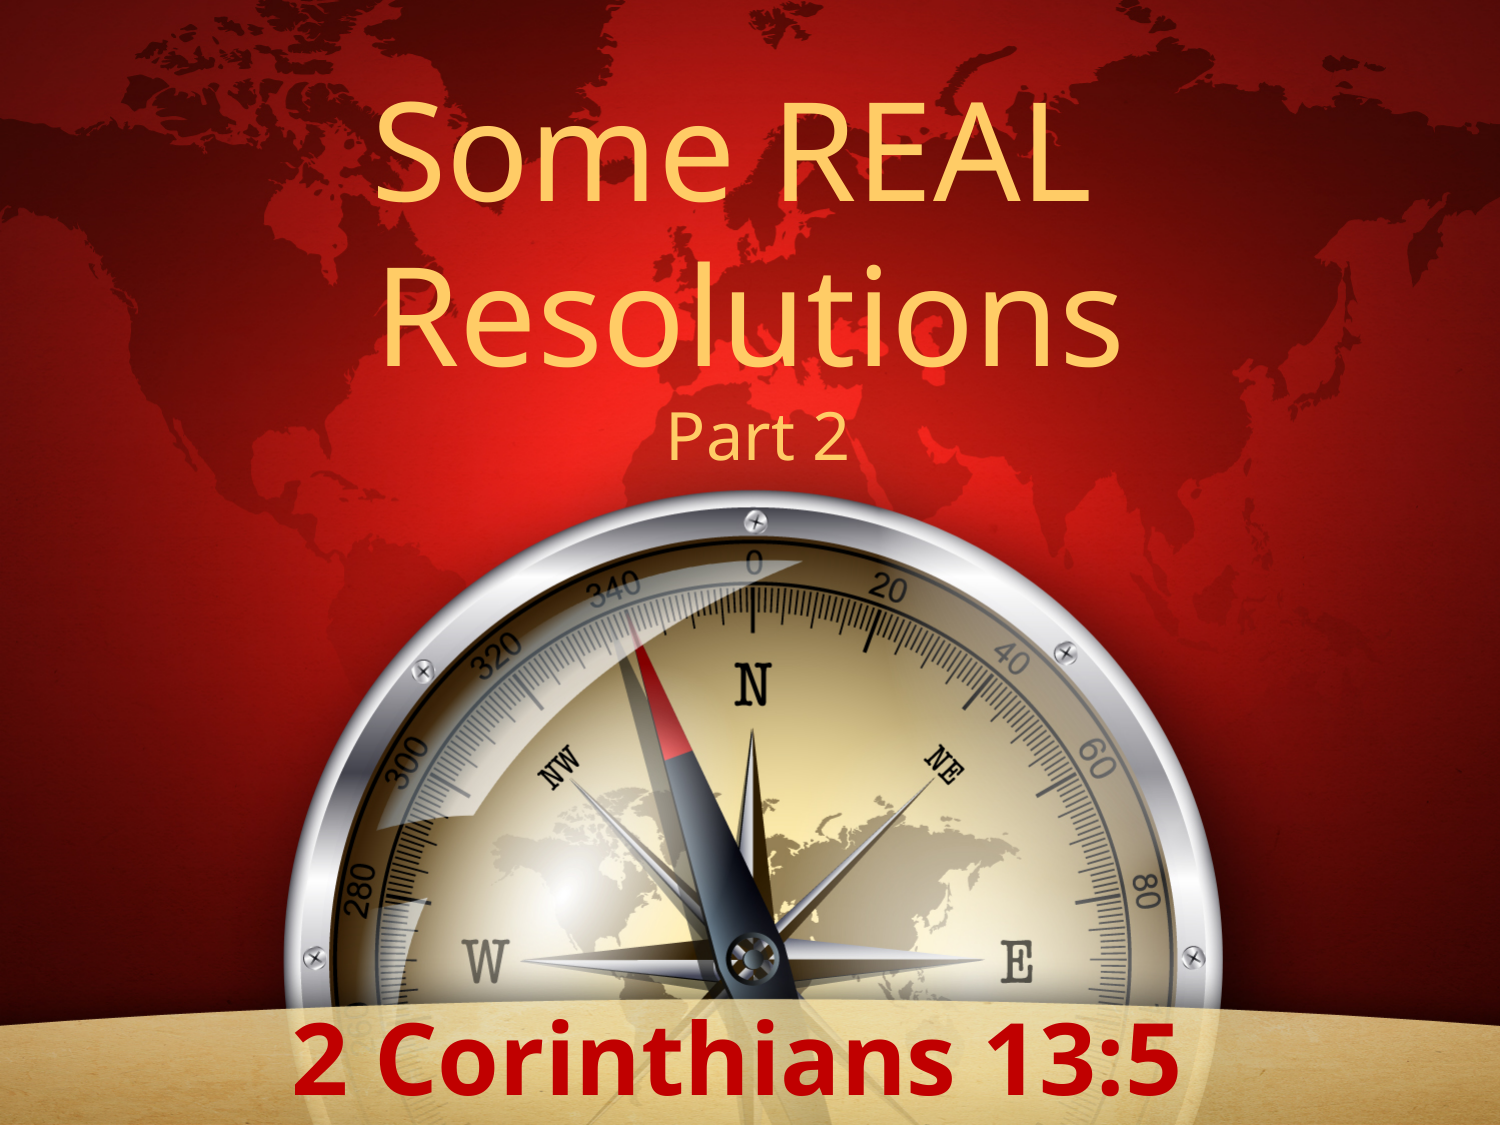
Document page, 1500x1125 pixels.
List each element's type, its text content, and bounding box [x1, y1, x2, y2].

title Some REAL Resolutions Part 2 [112, 24, 1388, 513]
picture [0, 0, 1500, 1125]
subtitle 2 Corinthians 13:5 [212, 987, 1263, 1125]
